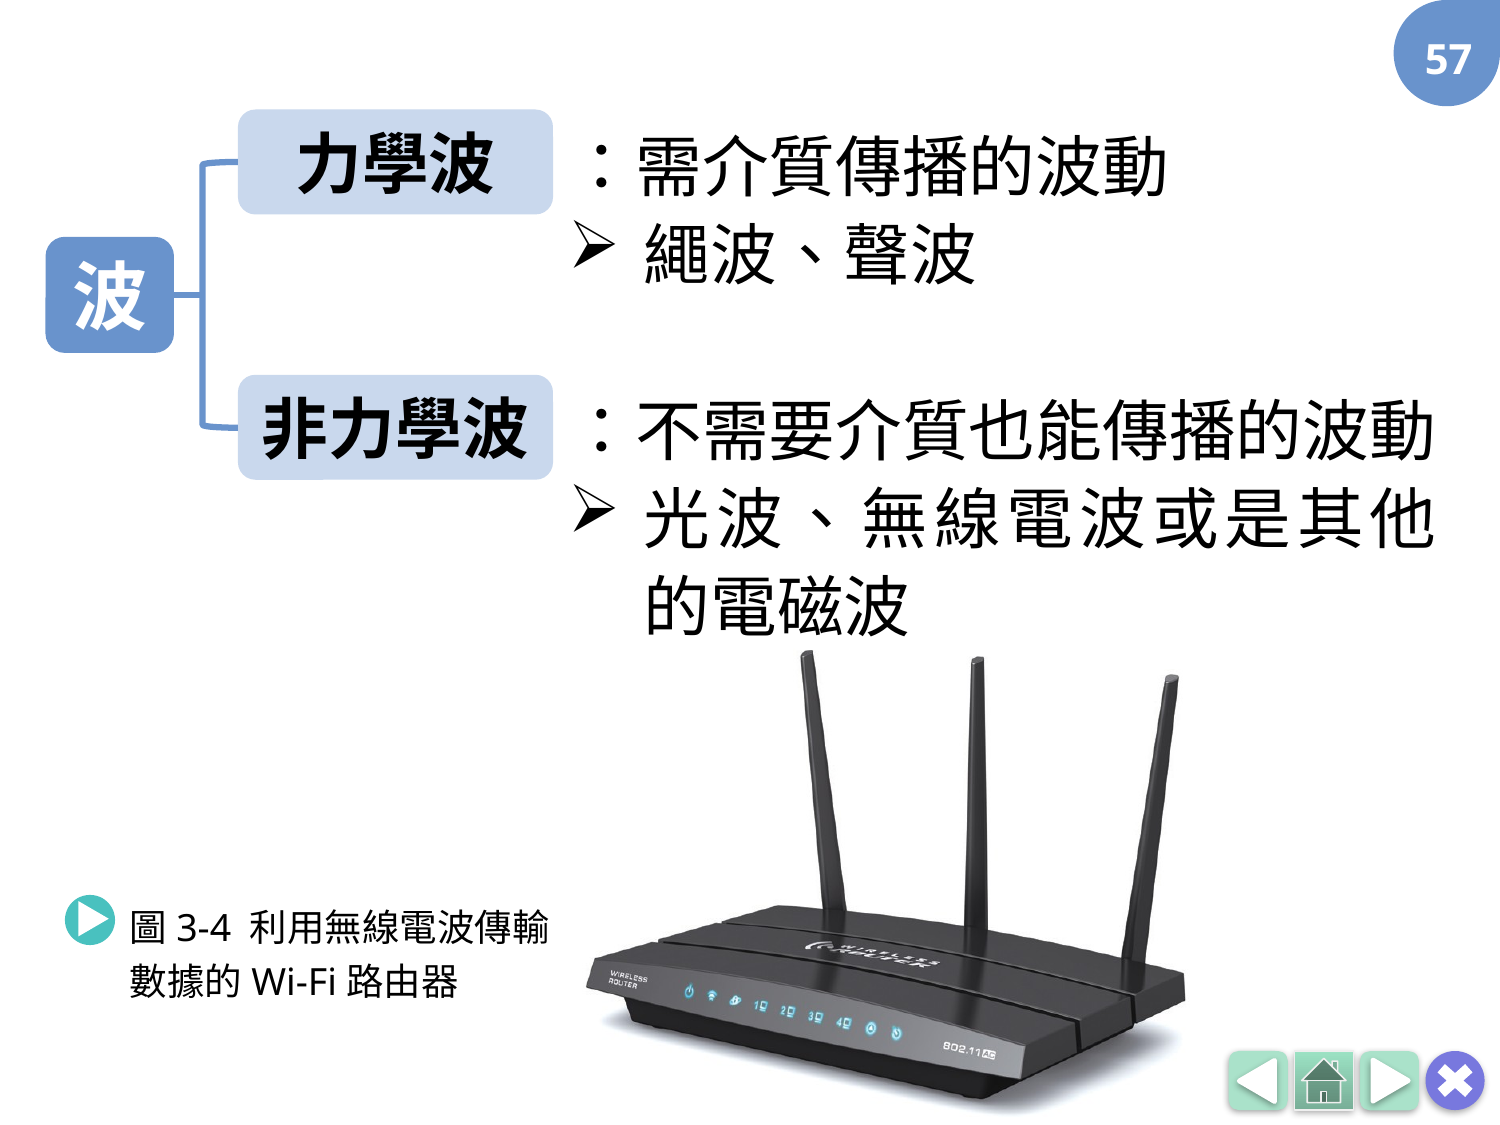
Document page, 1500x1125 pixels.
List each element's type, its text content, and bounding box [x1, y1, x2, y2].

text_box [45, 161, 239, 428]
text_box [64, 647, 1194, 1125]
list ：需介質傳播的波動 繩波、聲波 ：不需要介質也能傳播的波動 光波、無線電波或是其他的電磁波 [553, 109, 1452, 563]
list 57 [1398, 17, 1500, 89]
text_box 非力學波 [237, 374, 554, 480]
text_box 力學波 [237, 109, 554, 215]
